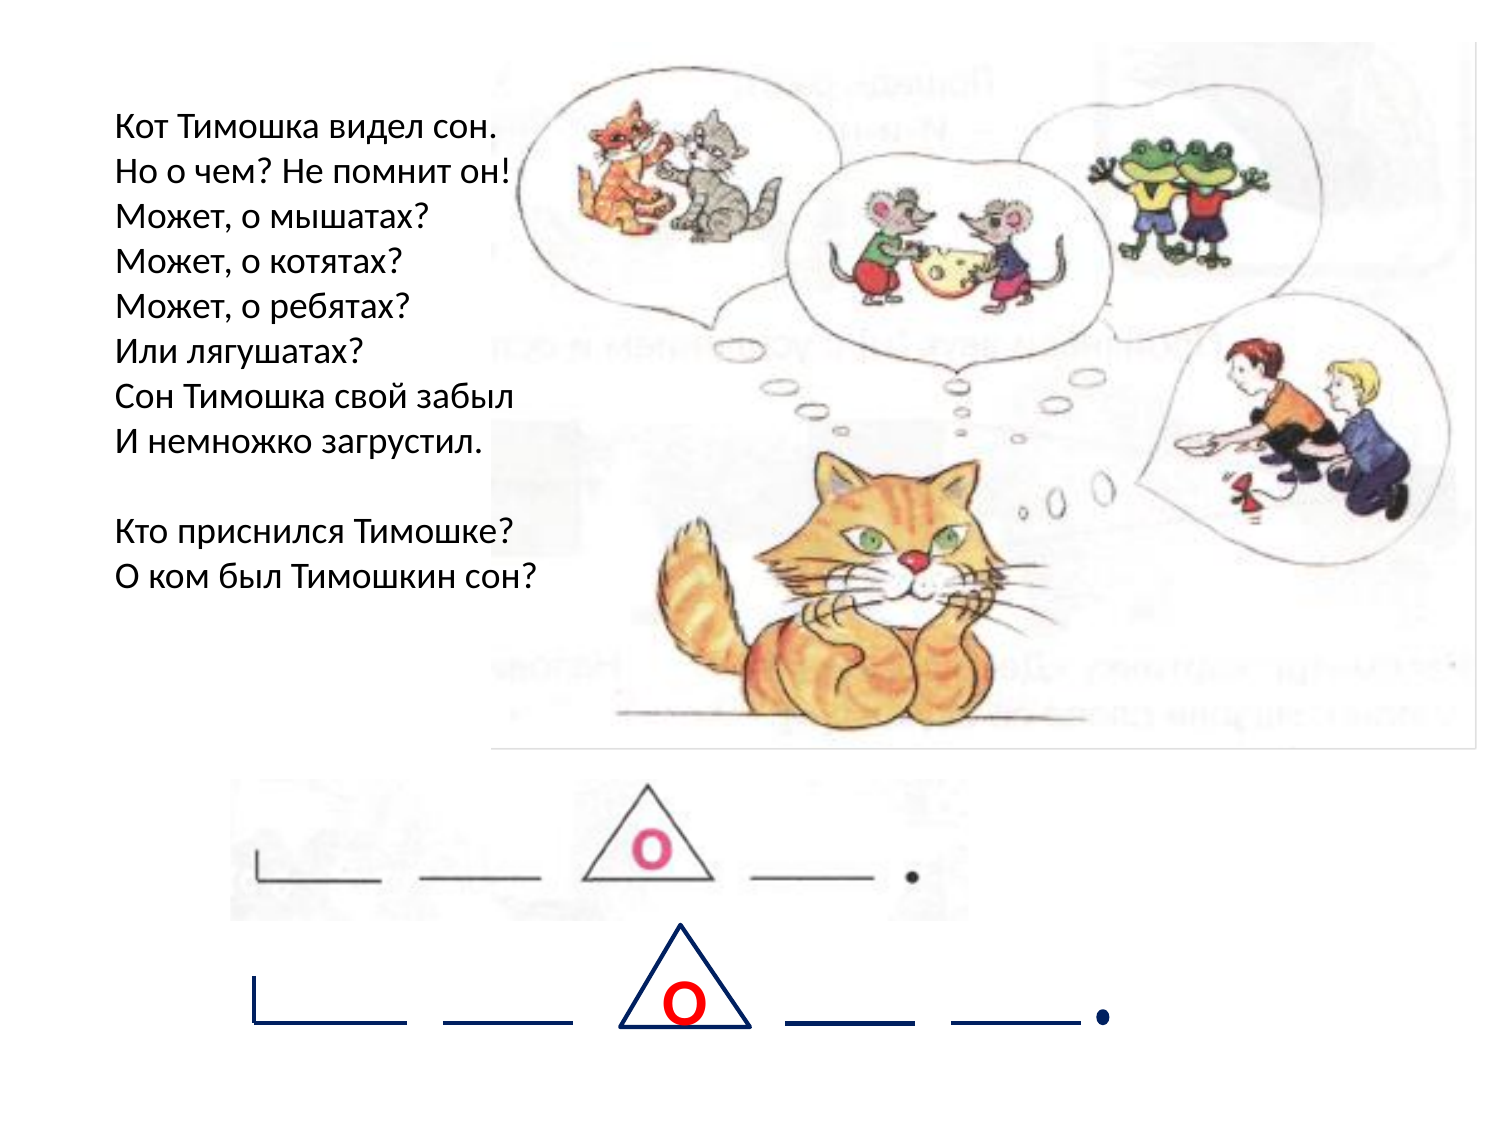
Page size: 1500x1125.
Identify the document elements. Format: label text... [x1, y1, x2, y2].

text_box Кот Тимошка видел сон. Но о чем? Не помнит он! Может, о мышатах? Может, о котятах? Может, о ребятах? Или лягушатах? Сон Тимошка свой забыл И немножко загрустил. Кто приснился Тимошке? О ком был Тимошкин сон? [100, 93, 485, 604]
picture [490, 42, 1479, 752]
picture [229, 779, 969, 921]
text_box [253, 924, 1108, 1048]
